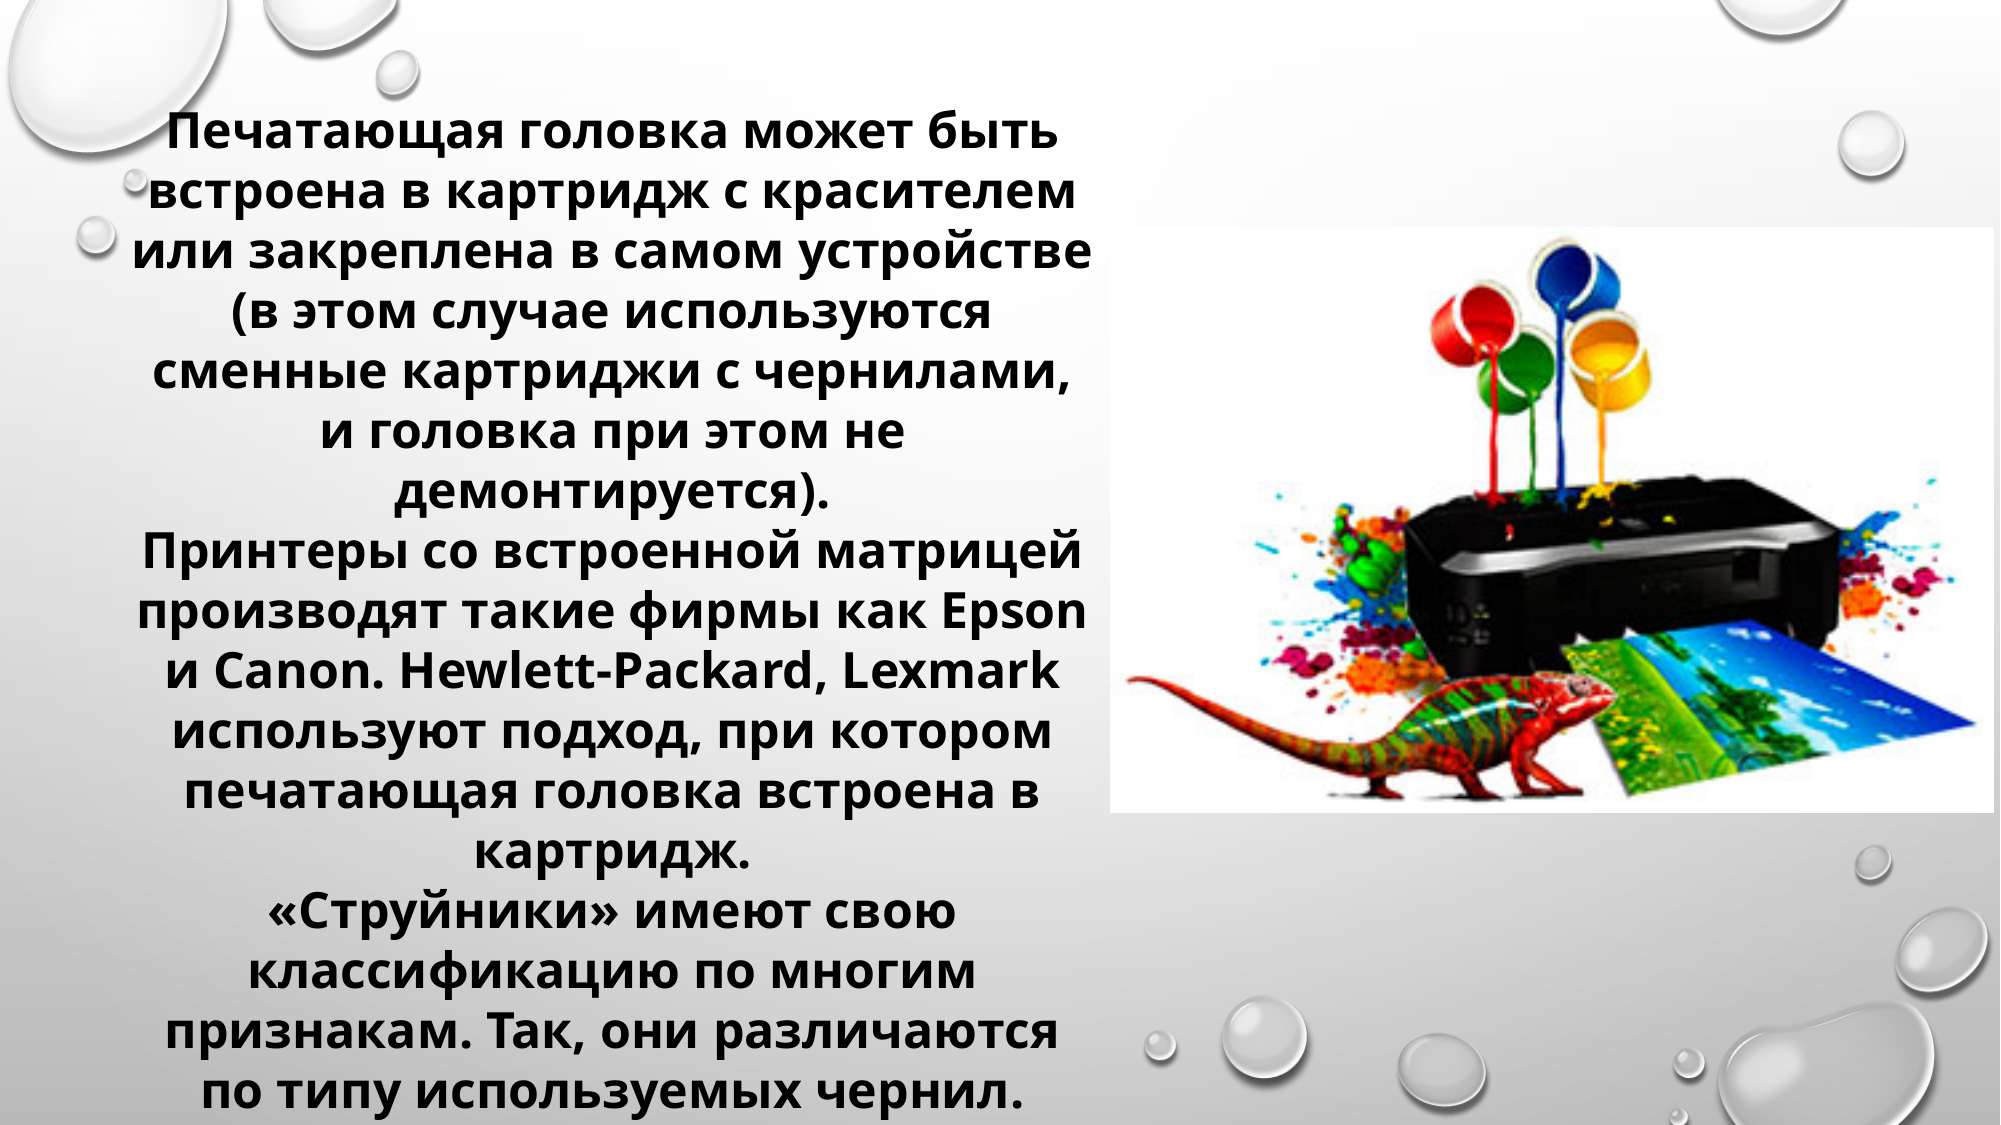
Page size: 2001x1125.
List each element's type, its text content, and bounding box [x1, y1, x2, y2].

picture [0, 0, 2000, 1125]
text_box Печатающая головка может быть встроена в картридж с красителем или закреплена в самом устройстве (в этом случае используются сменные картриджи с чернилами, и головка при этом не демонтируется). Принтеры со встроенной матрицей производят такие фирмы как Epson и Canon. Hewlett-Packard, Lexmark используют подход, при котором печатающая головка встроена в картридж. «Струйники» имеют свою классификацию по многим признакам. Так, они различаются по типу используемых чернил. [114, 91, 1111, 1125]
